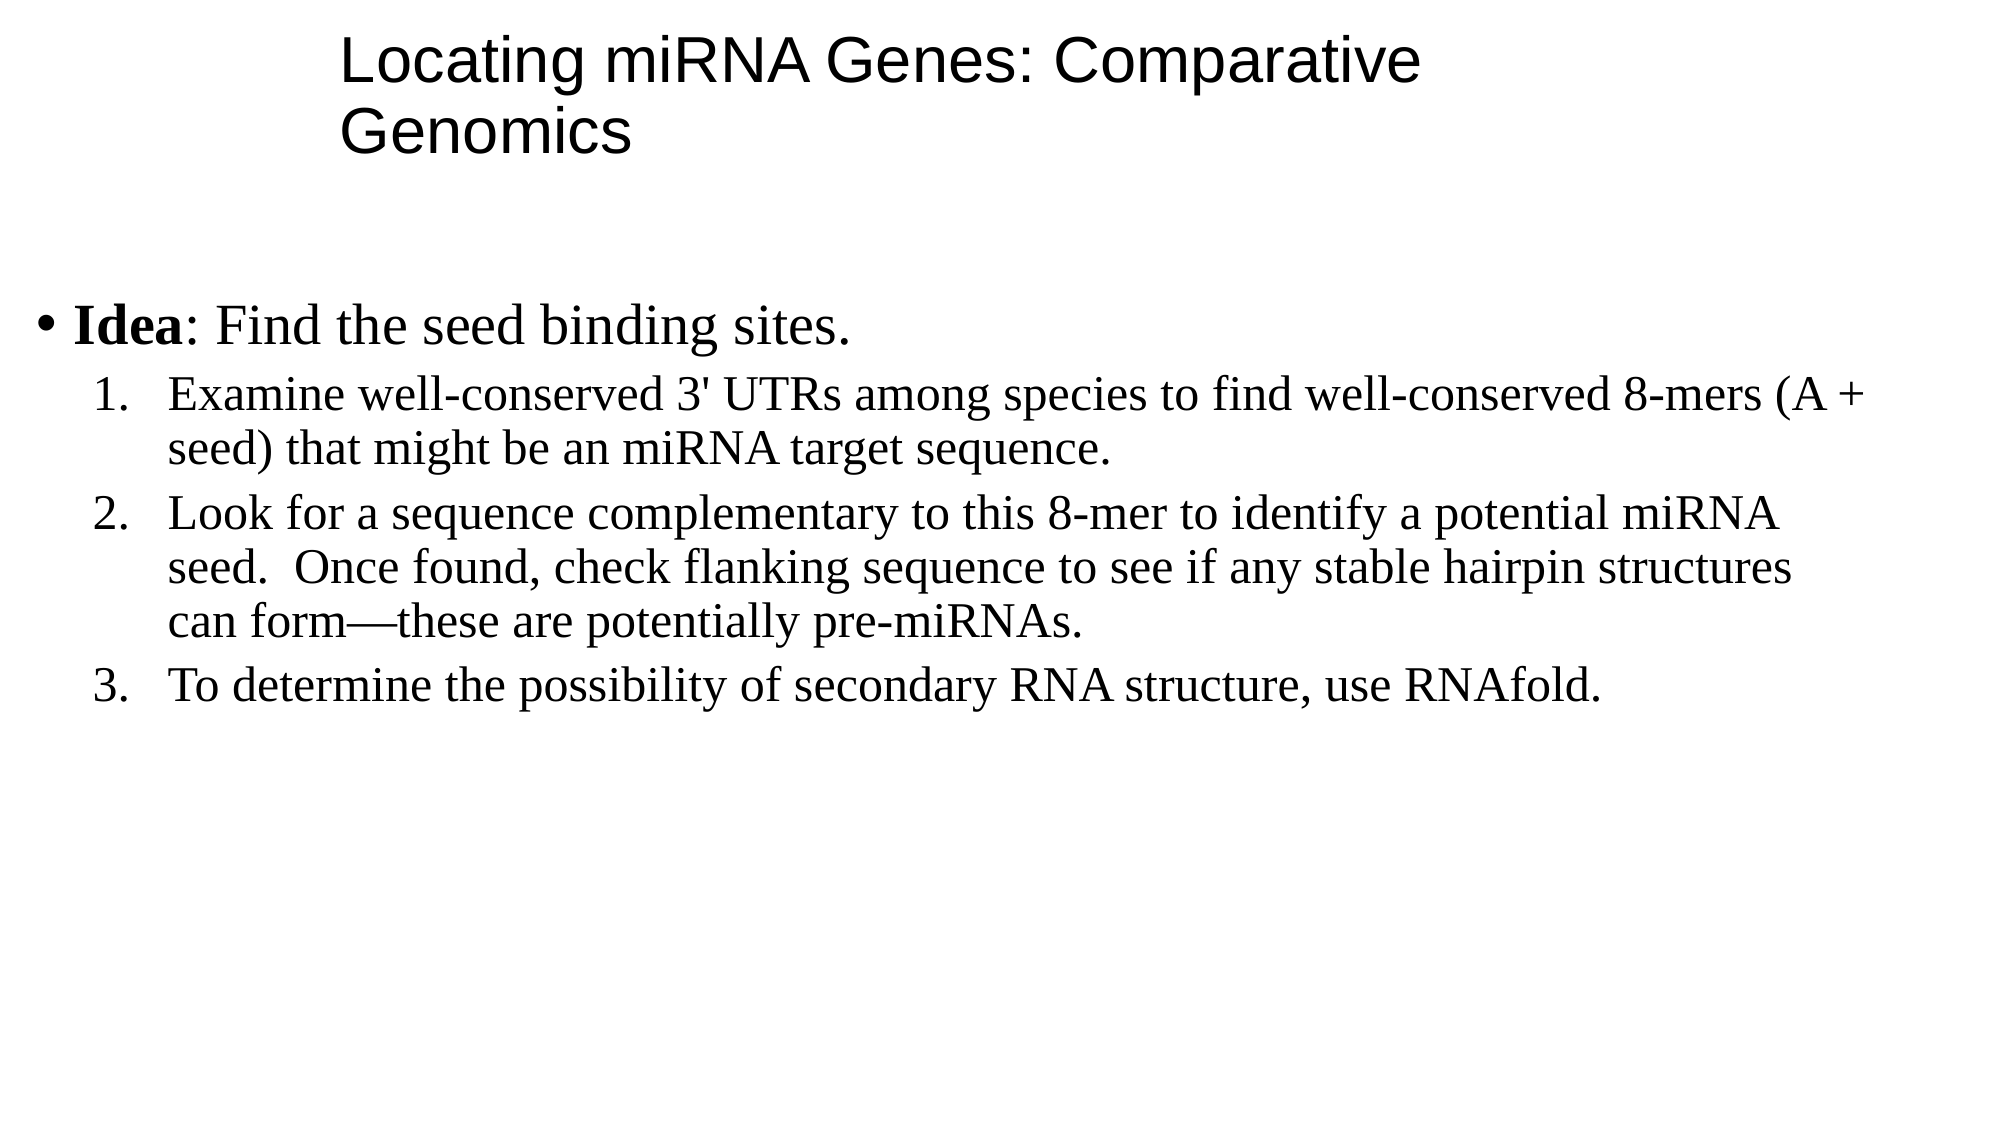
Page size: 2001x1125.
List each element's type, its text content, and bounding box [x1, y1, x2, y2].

list Idea: Find the seed binding sites. Examine well-conserved 3' UTRs among species to find well-conserved 8-mers (A + seed) that might be an miRNA target sequence. Look for a sequence complementary to this 8-mer to identify a potential miRNA seed. Once found, check flanking sequence to see if any stable hairpin structures can form—these are potentially pre-miRNAs. To determine the possibility of secondary RNA structure, use RNAfold. [21, 286, 1889, 1072]
title Locating miRNA Genes: Comparative Genomics [324, 19, 1713, 175]
